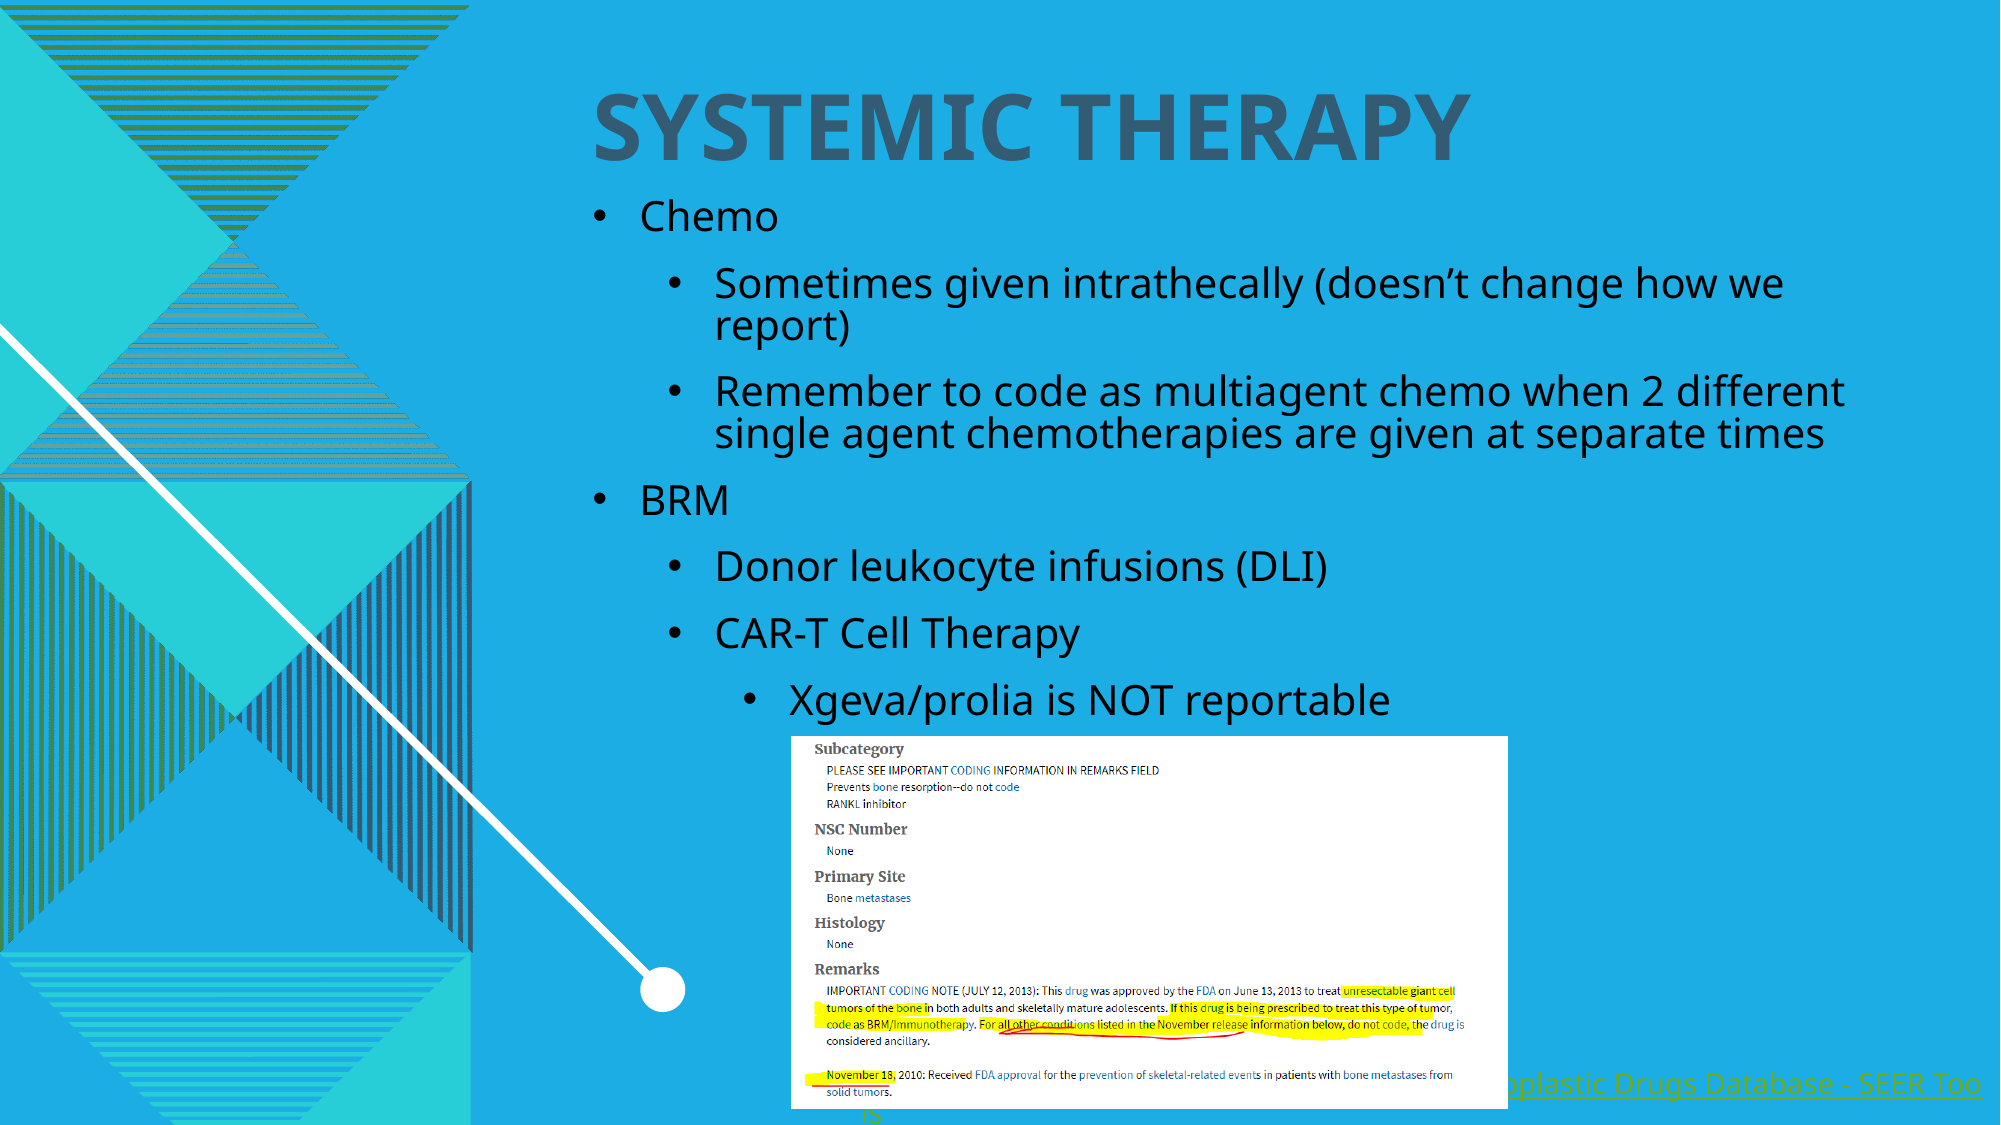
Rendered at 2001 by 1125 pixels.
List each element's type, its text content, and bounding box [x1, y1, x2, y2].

list Chemo Sometimes given intrathecally (doesn’t change how we report) Remember to code as multiagent chemo when 2 different single agent chemotherapies are given at separate times BRM Donor leukocyte infusions (DLI) CAR-T Cell Therapy Xgeva/prolia is NOT reportable [577, 190, 1889, 990]
text_box SEER*Rx - Cancer Registrar's Interactive Antineoplastic Drugs Database - SEER Tools [846, 1058, 2000, 1113]
text_box [639, 966, 687, 1014]
picture [163, 242, 305, 313]
picture [791, 736, 1508, 1109]
picture [0, 0, 469, 241]
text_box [0, 313, 667, 994]
title Systemic therapy [577, 73, 1872, 189]
